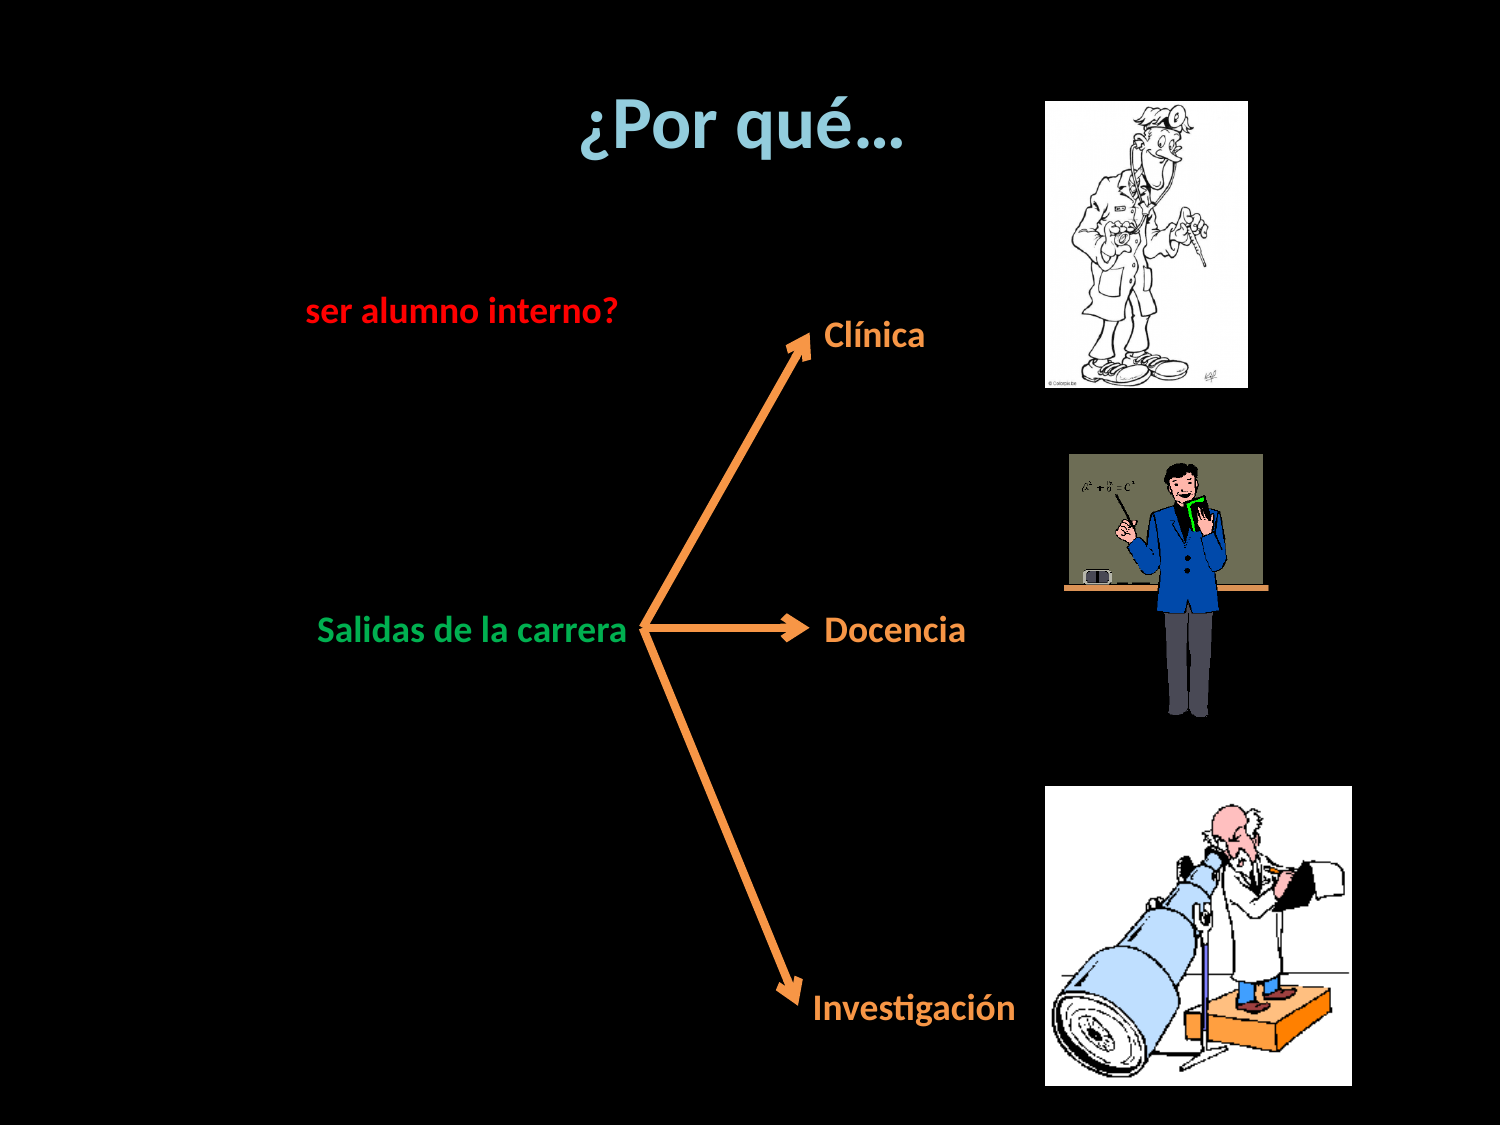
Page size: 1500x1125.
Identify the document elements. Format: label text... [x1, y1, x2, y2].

text_box Salidas de la carrera [302, 597, 638, 658]
picture [1045, 786, 1352, 1086]
picture [1045, 101, 1249, 389]
picture [1045, 444, 1285, 740]
text_box Docencia [809, 597, 982, 658]
text_box ¿Por qué… [562, 66, 922, 172]
text_box ser alumno interno? [290, 278, 635, 339]
text_box Investigación [797, 975, 1032, 1036]
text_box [643, 627, 798, 1007]
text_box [643, 332, 810, 627]
text_box Clínica [809, 302, 941, 363]
